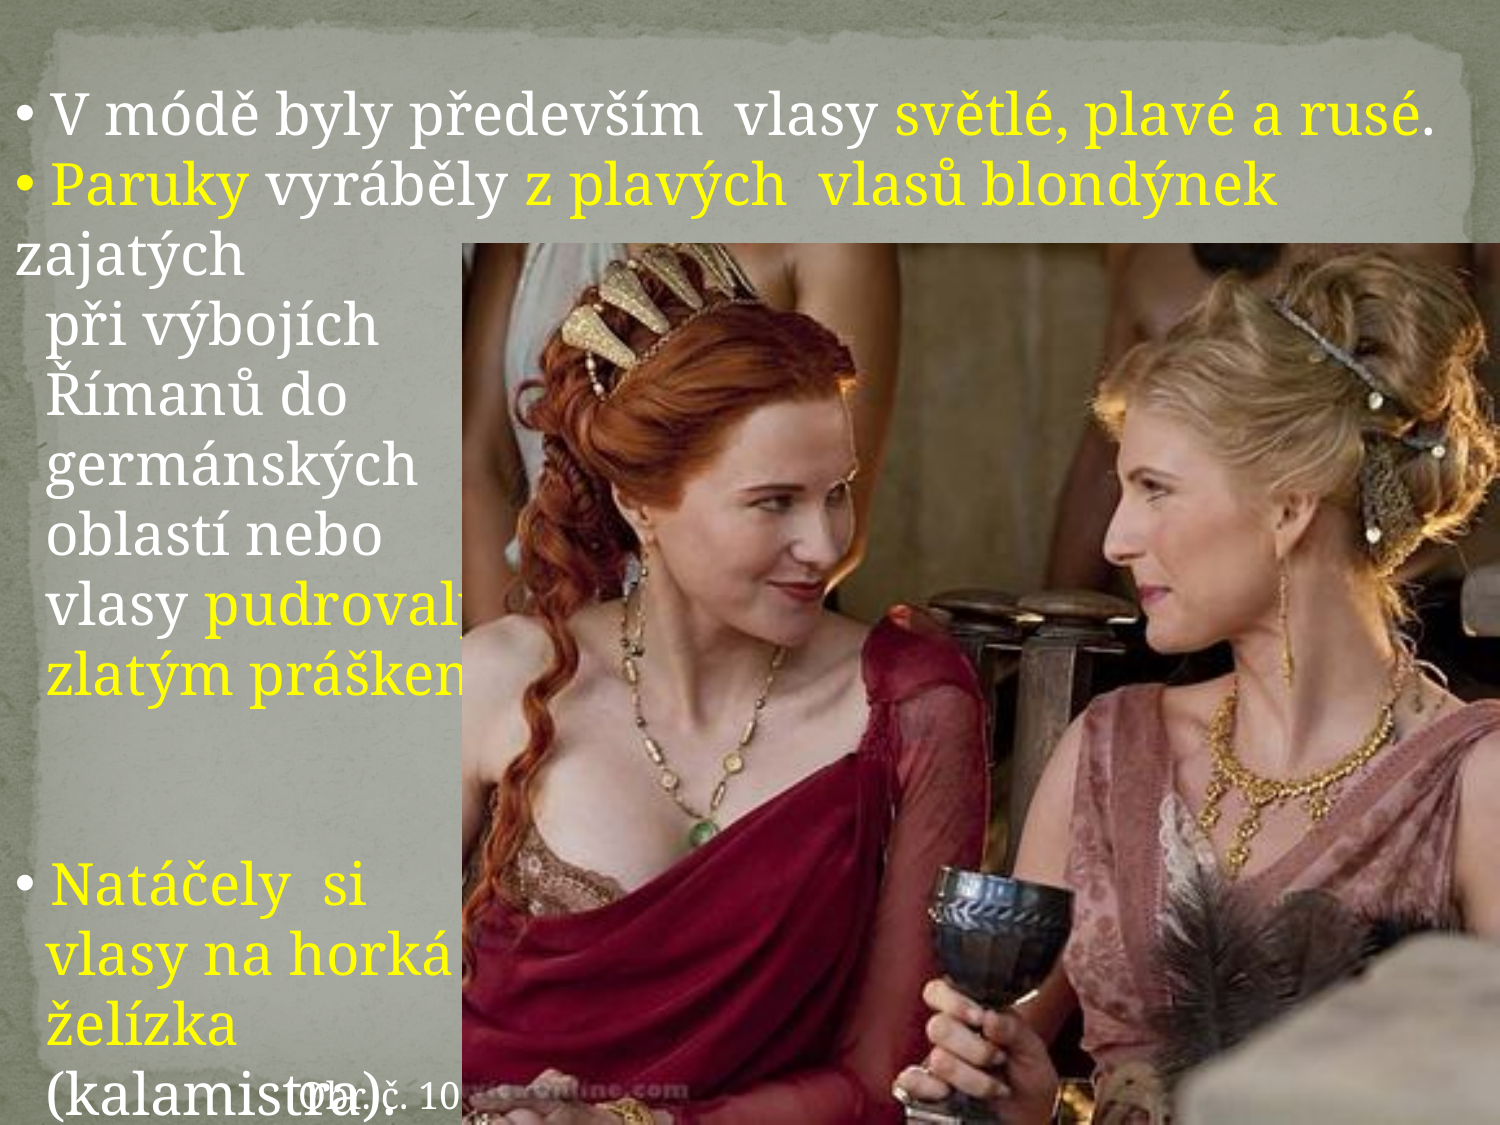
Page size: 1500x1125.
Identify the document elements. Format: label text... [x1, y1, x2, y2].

picture [462, 243, 1500, 1125]
text_box V módě byly především vlasy světlé, plavé a rusé. Paruky vyráběly z plavých vlasů blondýnek zajatých při výbojích Římanů do germánských oblastí nebo vlasy pudrovaly zlatým práškem. Natáčely si vlasy na horká želízka (kalamistra). [0, 0, 1471, 1125]
text_box Obr. č. 10 [283, 1064, 455, 1125]
